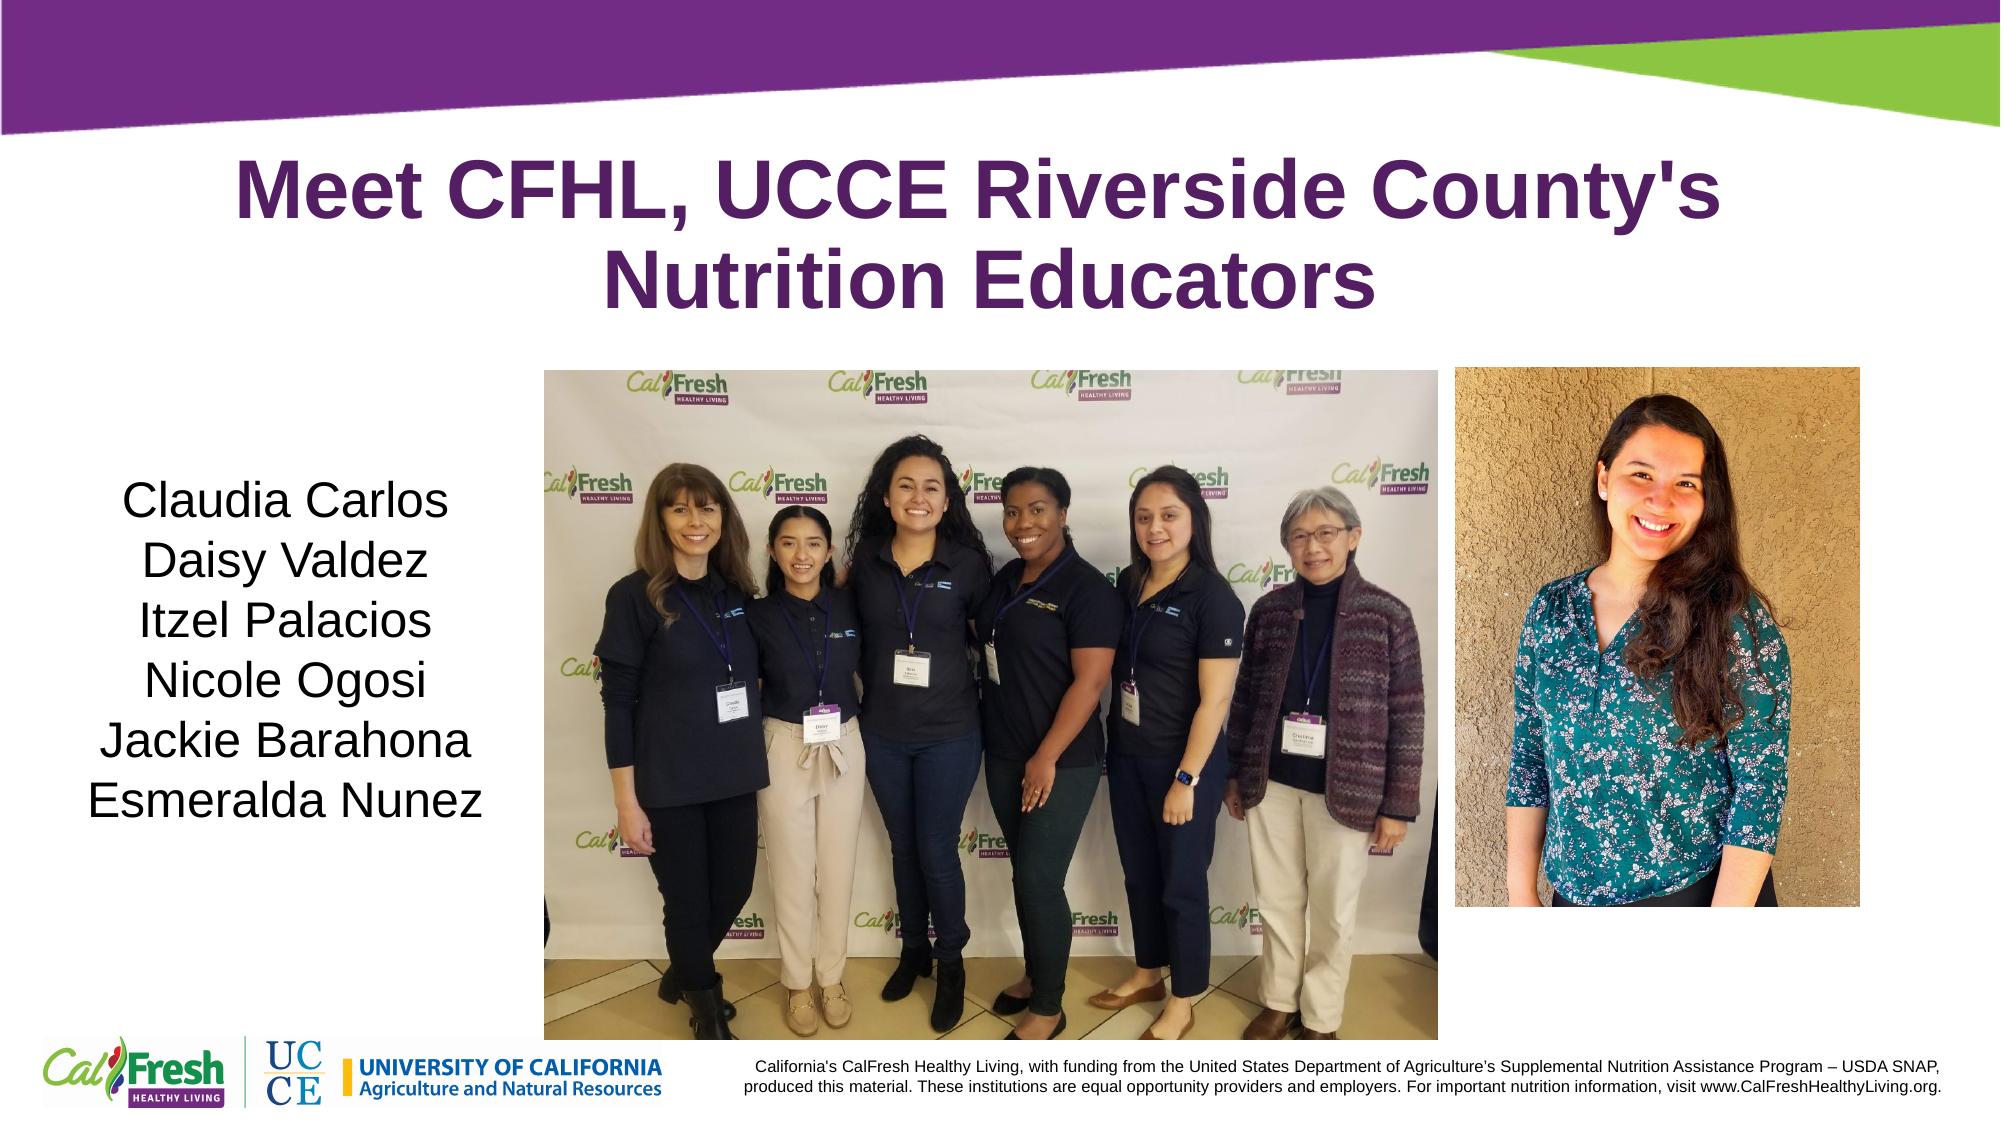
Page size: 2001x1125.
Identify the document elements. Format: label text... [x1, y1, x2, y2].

text_box Claudia Carlos Daisy Valdez Itzel Palacios Nicole Ogosi Jackie Barahona Esmeralda Nunez [63, 459, 508, 835]
picture [0, 0, 2001, 1125]
text_box Inrom F [1441, 606, 1450, 667]
title Meet CFHL, UCCE Riverside County's Nutrition Educators [121, 123, 1860, 441]
